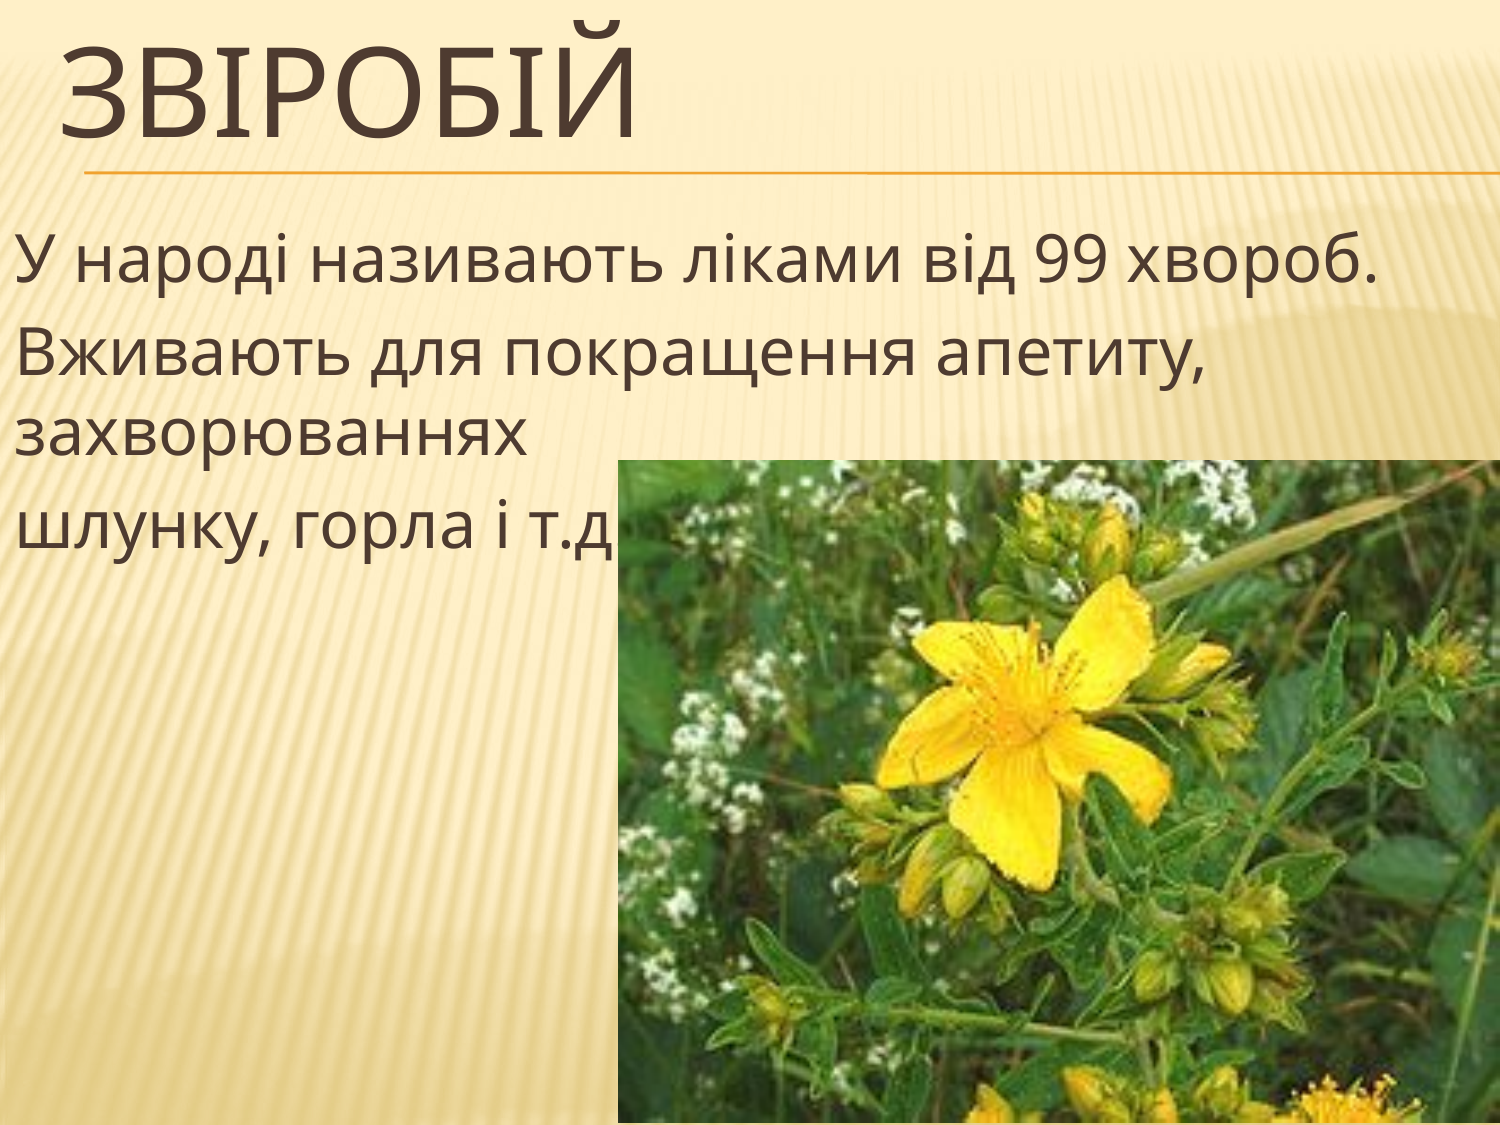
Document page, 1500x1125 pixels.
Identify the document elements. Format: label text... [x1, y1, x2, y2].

title Звіробій [43, 19, 1469, 157]
picture [617, 460, 1500, 1123]
list У народі називають ліками від 99 хвороб. Вживають для покращення апетиту, захворюваннях шлунку, горла і т.д. [0, 208, 1475, 1123]
